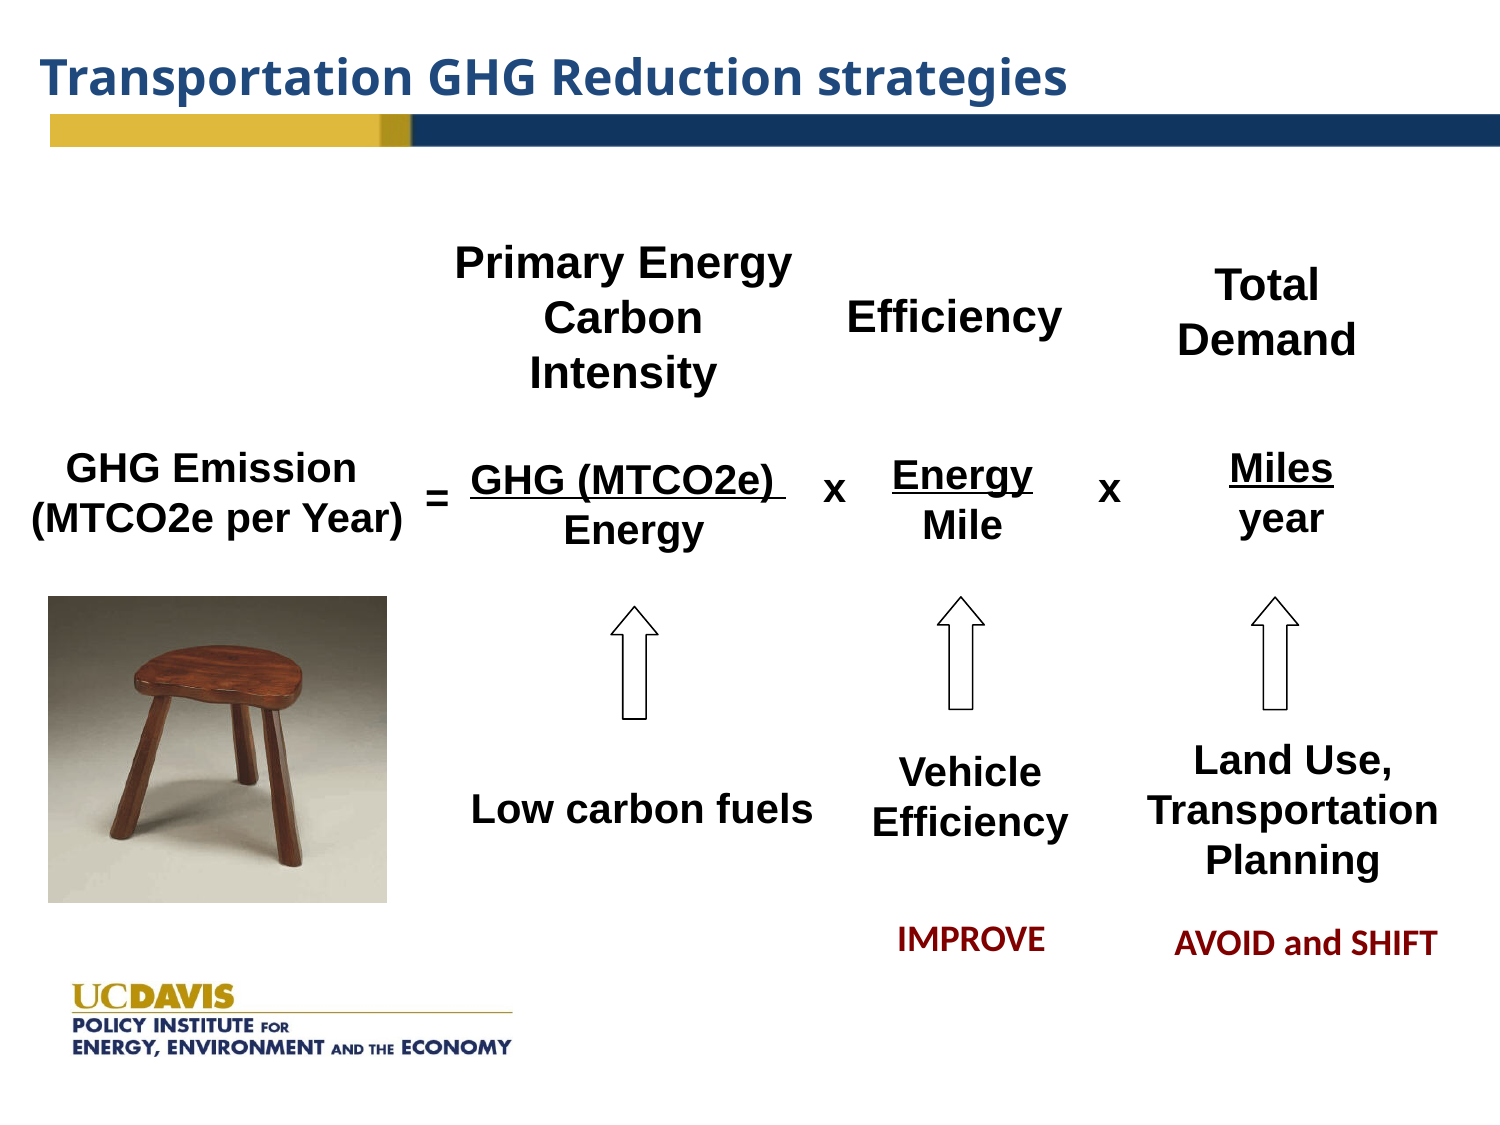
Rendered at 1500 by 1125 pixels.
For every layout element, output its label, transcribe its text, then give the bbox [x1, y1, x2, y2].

text_box Low carbon fuels [411, 774, 790, 840]
text_box GHG Emission (MTCO2e per Year) [11, 433, 424, 549]
text_box [604, 596, 652, 627]
text_box [937, 596, 985, 710]
text_box GHG (MTCO2e) Energy [445, 445, 812, 561]
text_box Vehicle Efficiency [790, 737, 1098, 853]
text_box [775, 913, 956, 974]
text_box IMPROVE [882, 906, 1061, 966]
text_box Land Use, Transportation Planning [1098, 725, 1488, 890]
text_box Transportation GHG Reduction strategies [24, 0, 1450, 150]
picture [1450, 114, 1500, 147]
picture [48, 596, 387, 903]
text_box Efficiency [798, 279, 1111, 350]
picture [70, 981, 513, 1057]
text_box [616, 635, 622, 710]
text_box Miles year [1176, 433, 1387, 549]
text_box Energy Mile [798, 440, 1127, 556]
text_box = [398, 463, 465, 529]
text_box Primary Energy Carbon Intensity [436, 224, 812, 405]
text_box Total Demand [1111, 247, 1424, 372]
text_box [611, 606, 658, 719]
text_box x [1073, 453, 1136, 519]
text_box AVOID and SHIFT [1159, 910, 1454, 971]
text_box [1251, 597, 1299, 710]
